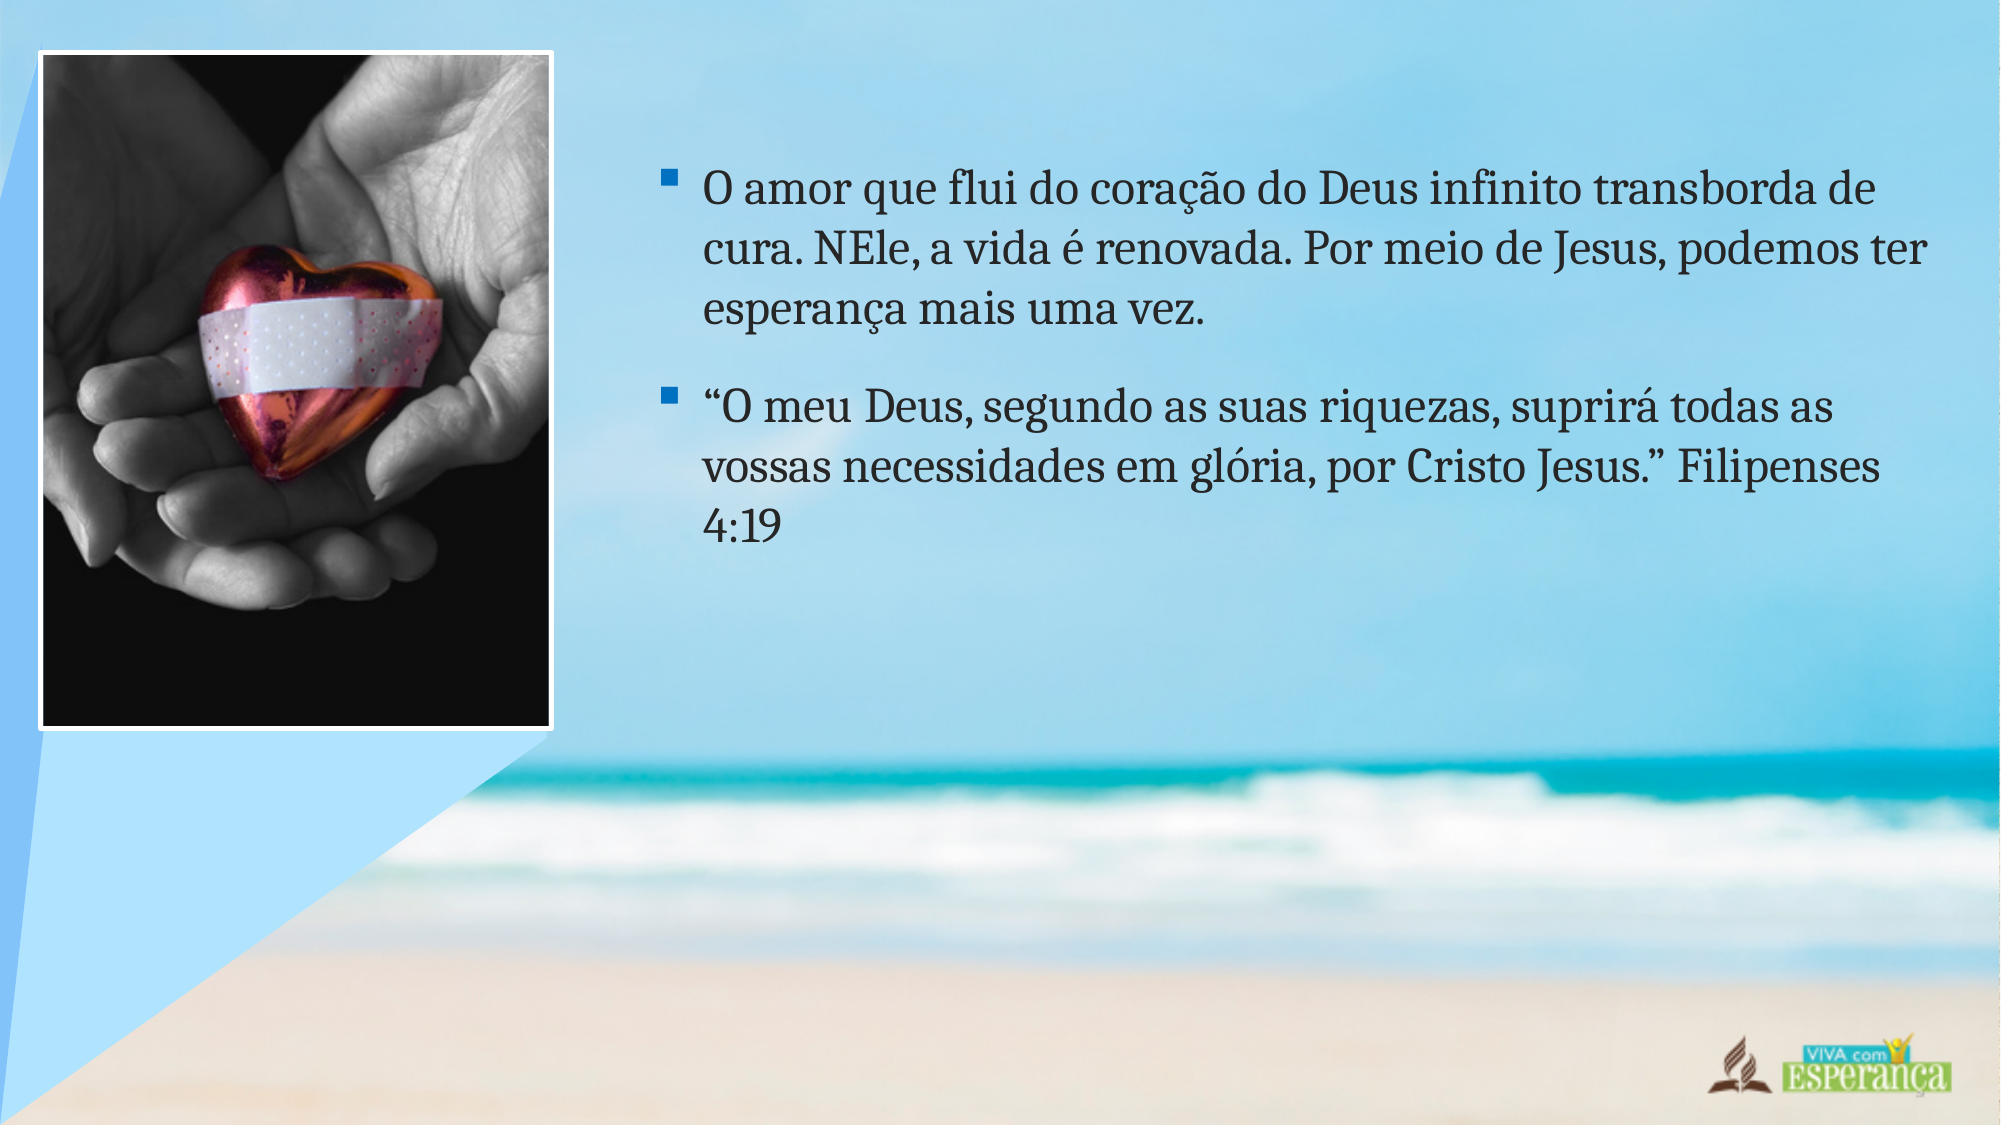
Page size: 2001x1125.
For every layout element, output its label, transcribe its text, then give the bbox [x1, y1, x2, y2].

picture [43, 54, 549, 727]
list O amor que flui do coração do Deus infinito transborda de cura. NEle, a vida é renovada. Por meio de Jesus, podemos ter esperança mais uma vez. “O meu Deus, segundo as suas riquezas, suprirá todas as vossas necessidades em glória, por Cristo Jesus.” Filipenses 4:19 [641, 69, 1950, 736]
picture [0, 0, 2001, 1125]
